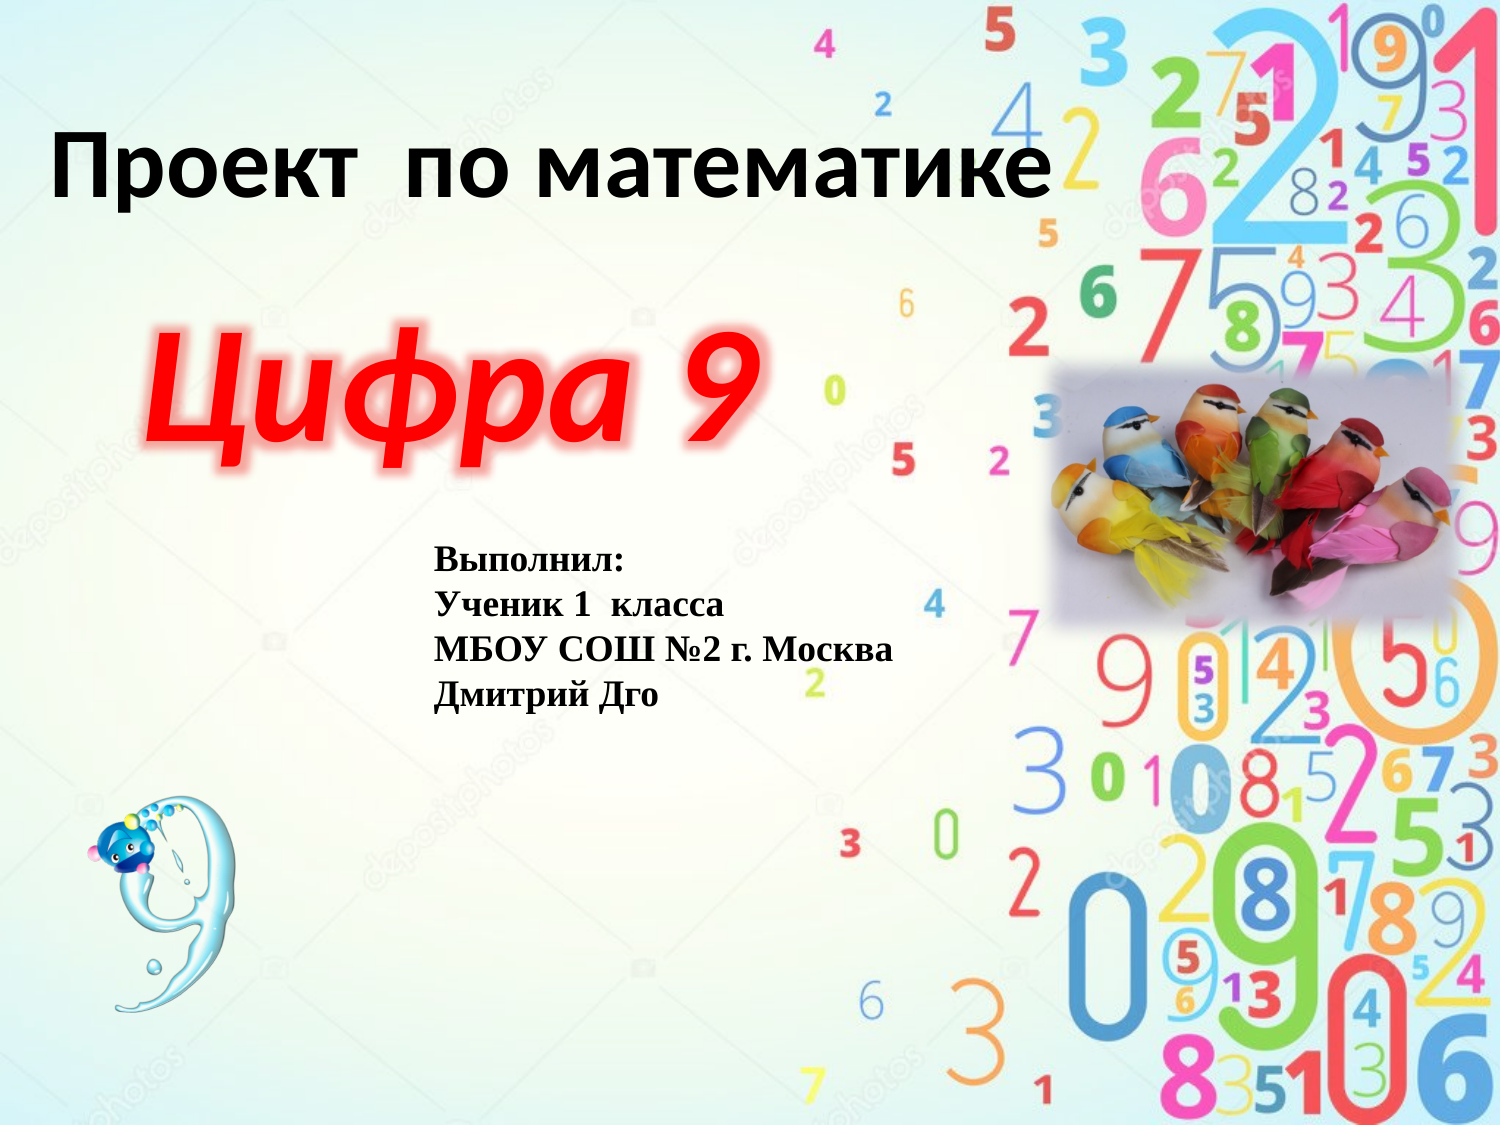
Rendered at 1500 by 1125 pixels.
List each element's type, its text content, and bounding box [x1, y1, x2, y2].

text_box Выполнил: Ученик 1 класса МБОУ СОШ №2 г. Москва Дмитрий Дго [419, 527, 1170, 722]
text_box Проект по математике [34, 90, 1070, 225]
text_box Цифра 9 [64, 267, 833, 483]
picture [1033, 349, 1477, 646]
picture [65, 787, 284, 1020]
